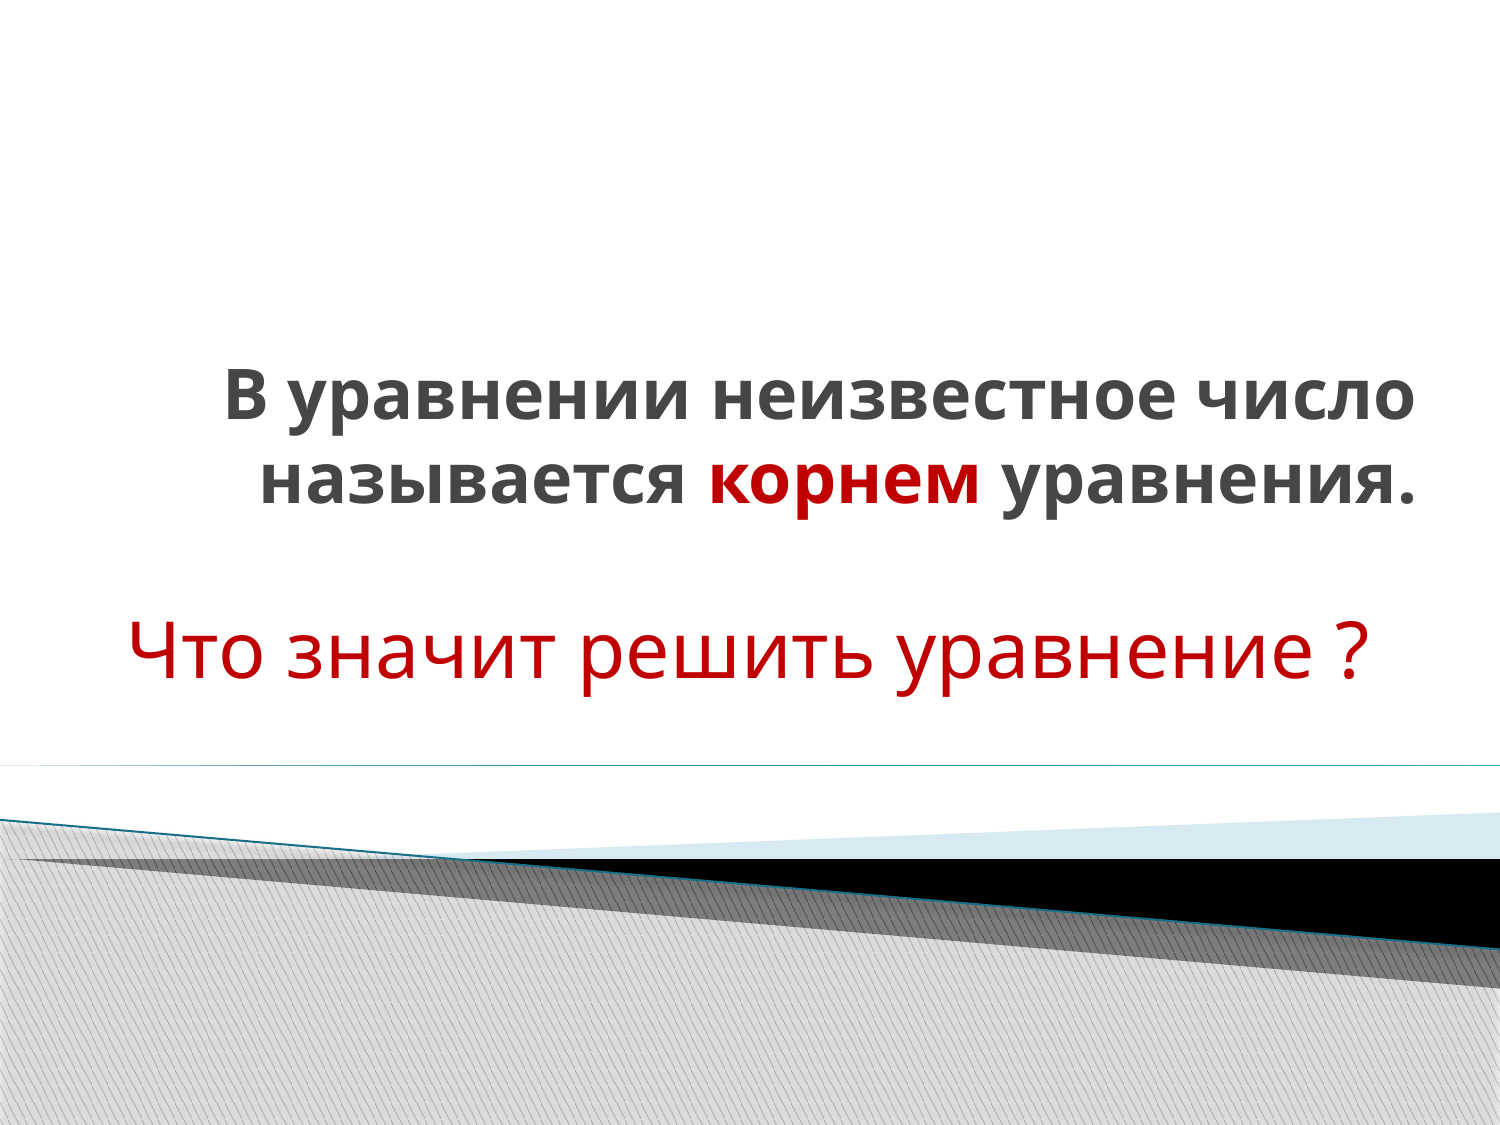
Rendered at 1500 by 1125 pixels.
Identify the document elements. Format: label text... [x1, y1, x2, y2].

title В уравнении неизвестное число называется корнем уравнения. [82, 339, 1432, 525]
subtitle Что значит решить уравнение ? [112, 592, 1388, 790]
picture [5, 859, 1500, 989]
